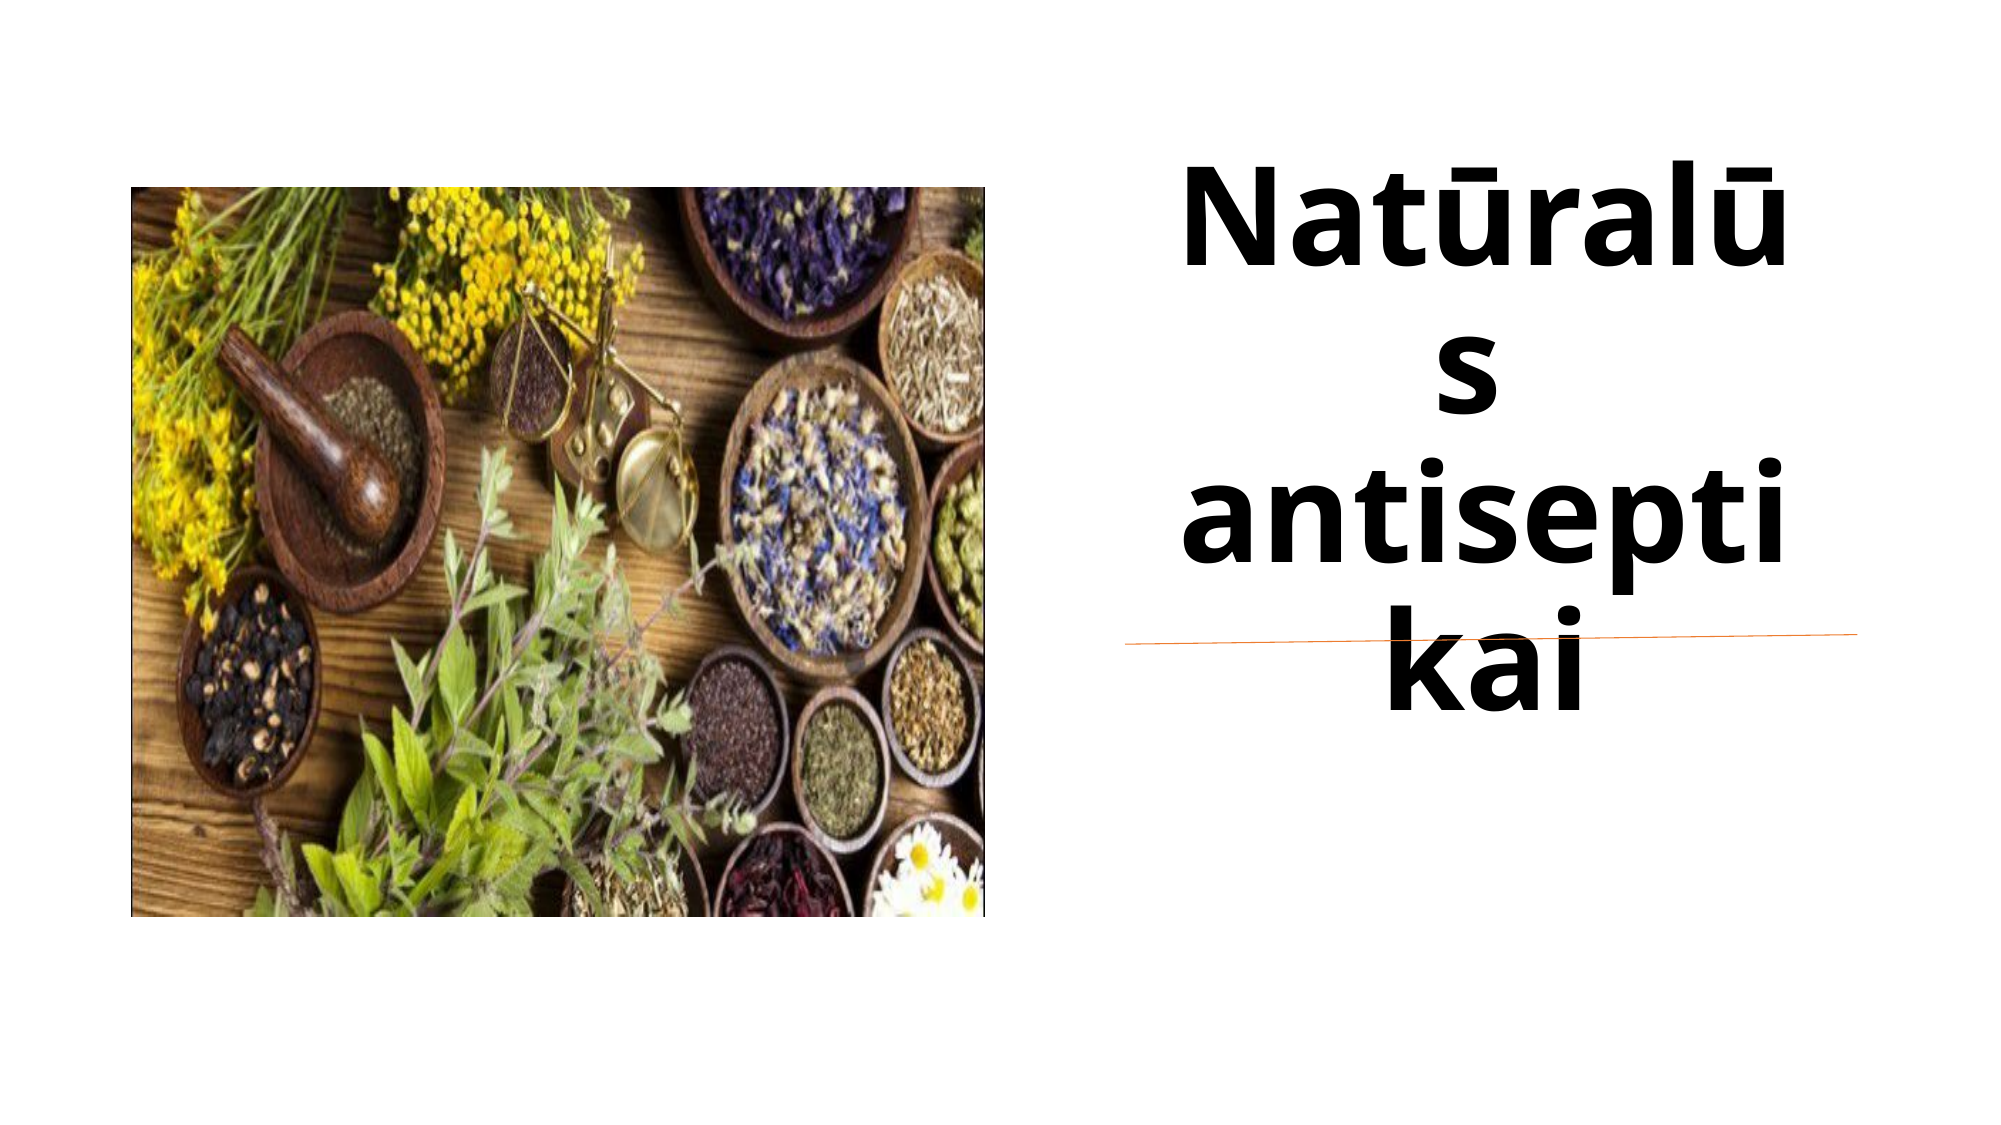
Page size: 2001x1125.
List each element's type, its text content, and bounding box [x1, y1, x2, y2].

title Natūralūs antiseptikai [1136, 334, 1835, 553]
picture [131, 187, 985, 918]
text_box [1124, 634, 1858, 645]
